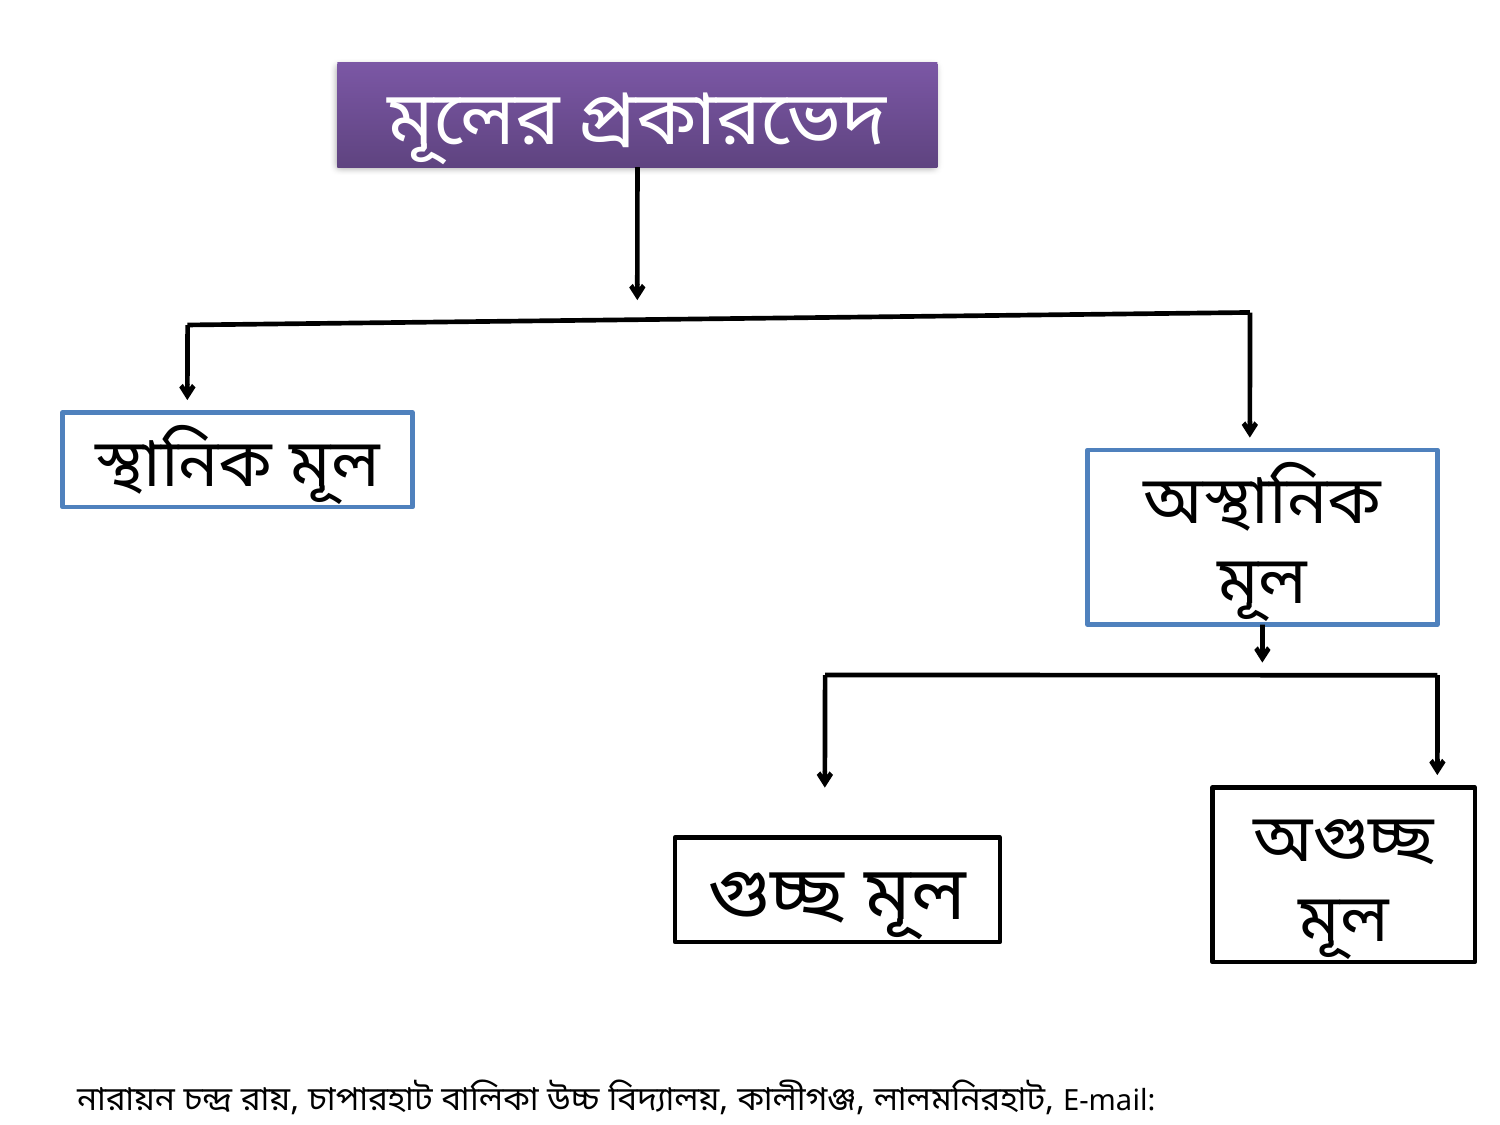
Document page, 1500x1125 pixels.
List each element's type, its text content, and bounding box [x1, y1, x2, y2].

text_box মূলের প্রকারভেদ [337, 62, 938, 168]
text_box স্থানিক মূল [60, 410, 415, 509]
text_box অস্থানিক মূল [1085, 448, 1440, 627]
text_box গুচ্ছ মূল [673, 835, 1002, 944]
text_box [187, 312, 1251, 326]
text_box অগুচ্ছ মূল [1210, 785, 1477, 964]
